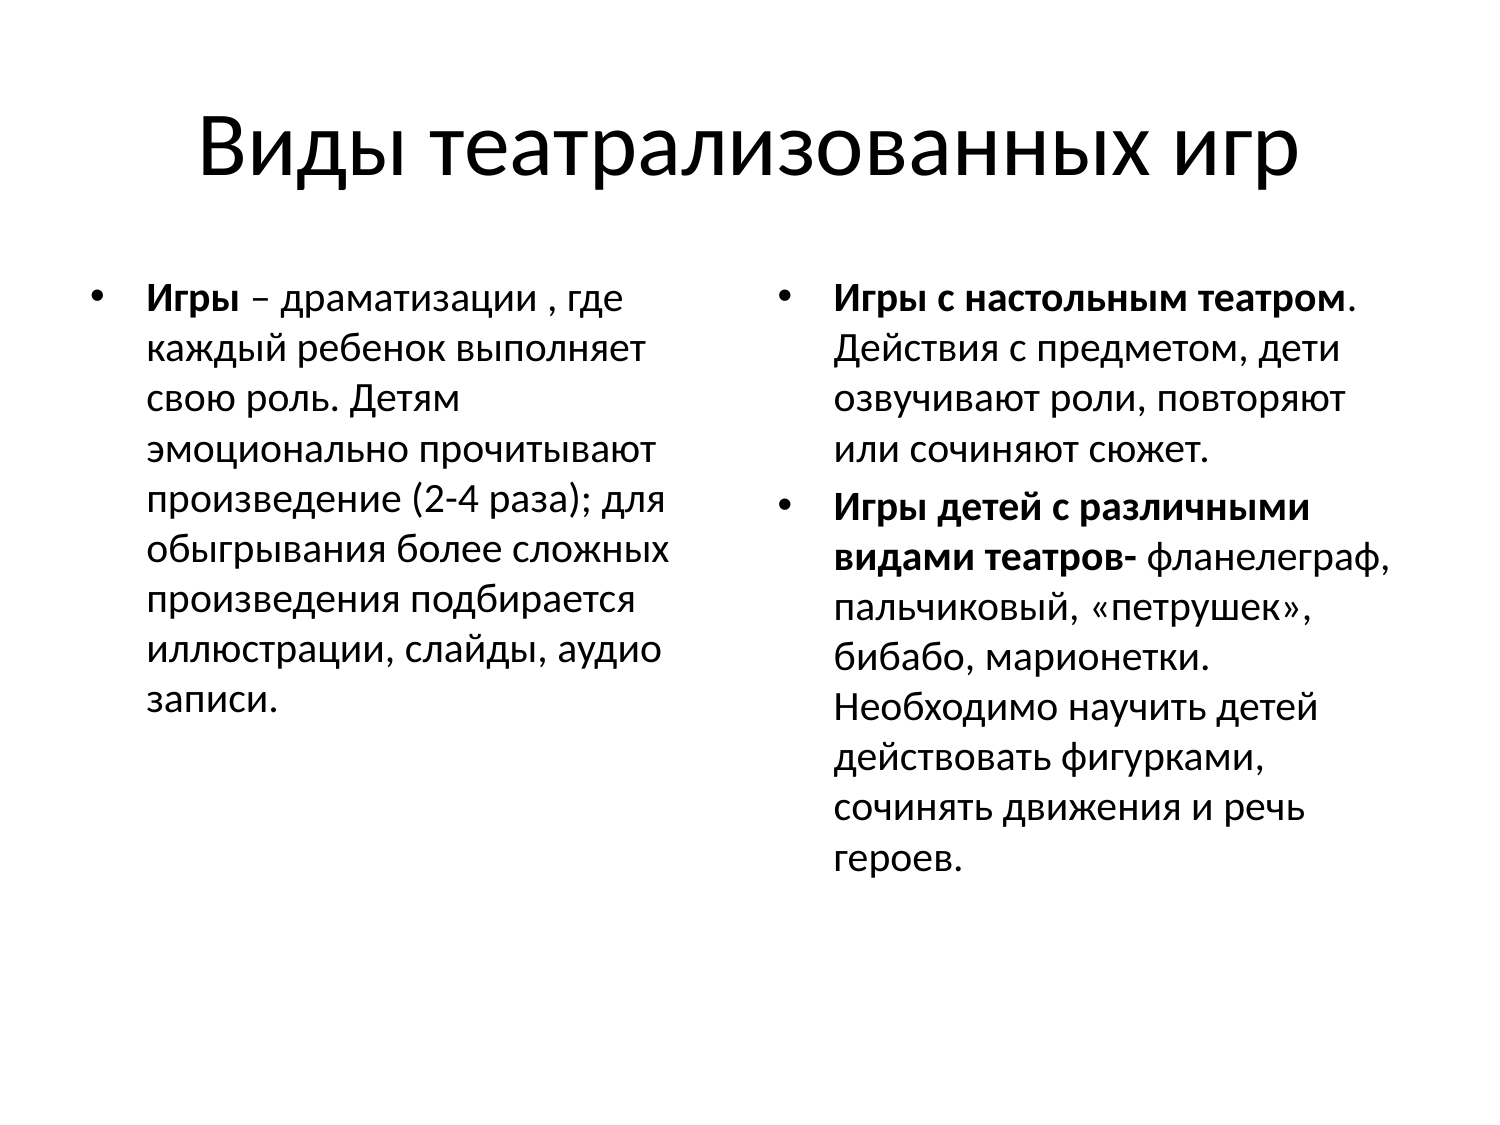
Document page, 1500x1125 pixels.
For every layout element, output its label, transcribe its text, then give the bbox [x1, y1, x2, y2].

list Игры – драматизации , где каждый ребенок выполняет свою роль. Детям эмоционально прочитывают произведение (2-4 раза); для обыгрывания более сложных произведения подбирается иллюстрации, слайды, аудио записи. [75, 262, 738, 1005]
title Виды театрализованных игр [75, 45, 1425, 233]
list Игры с настольным театром. Действия с предметом, дети озвучивают роли, повторяют или сочиняют сюжет. Игры детей с различными видами театров- фланелеграф, пальчиковый, «петрушек», бибабо, марионетки. Необходимо научить детей действовать фигурками, сочинять движения и речь героев. [762, 262, 1425, 1005]
